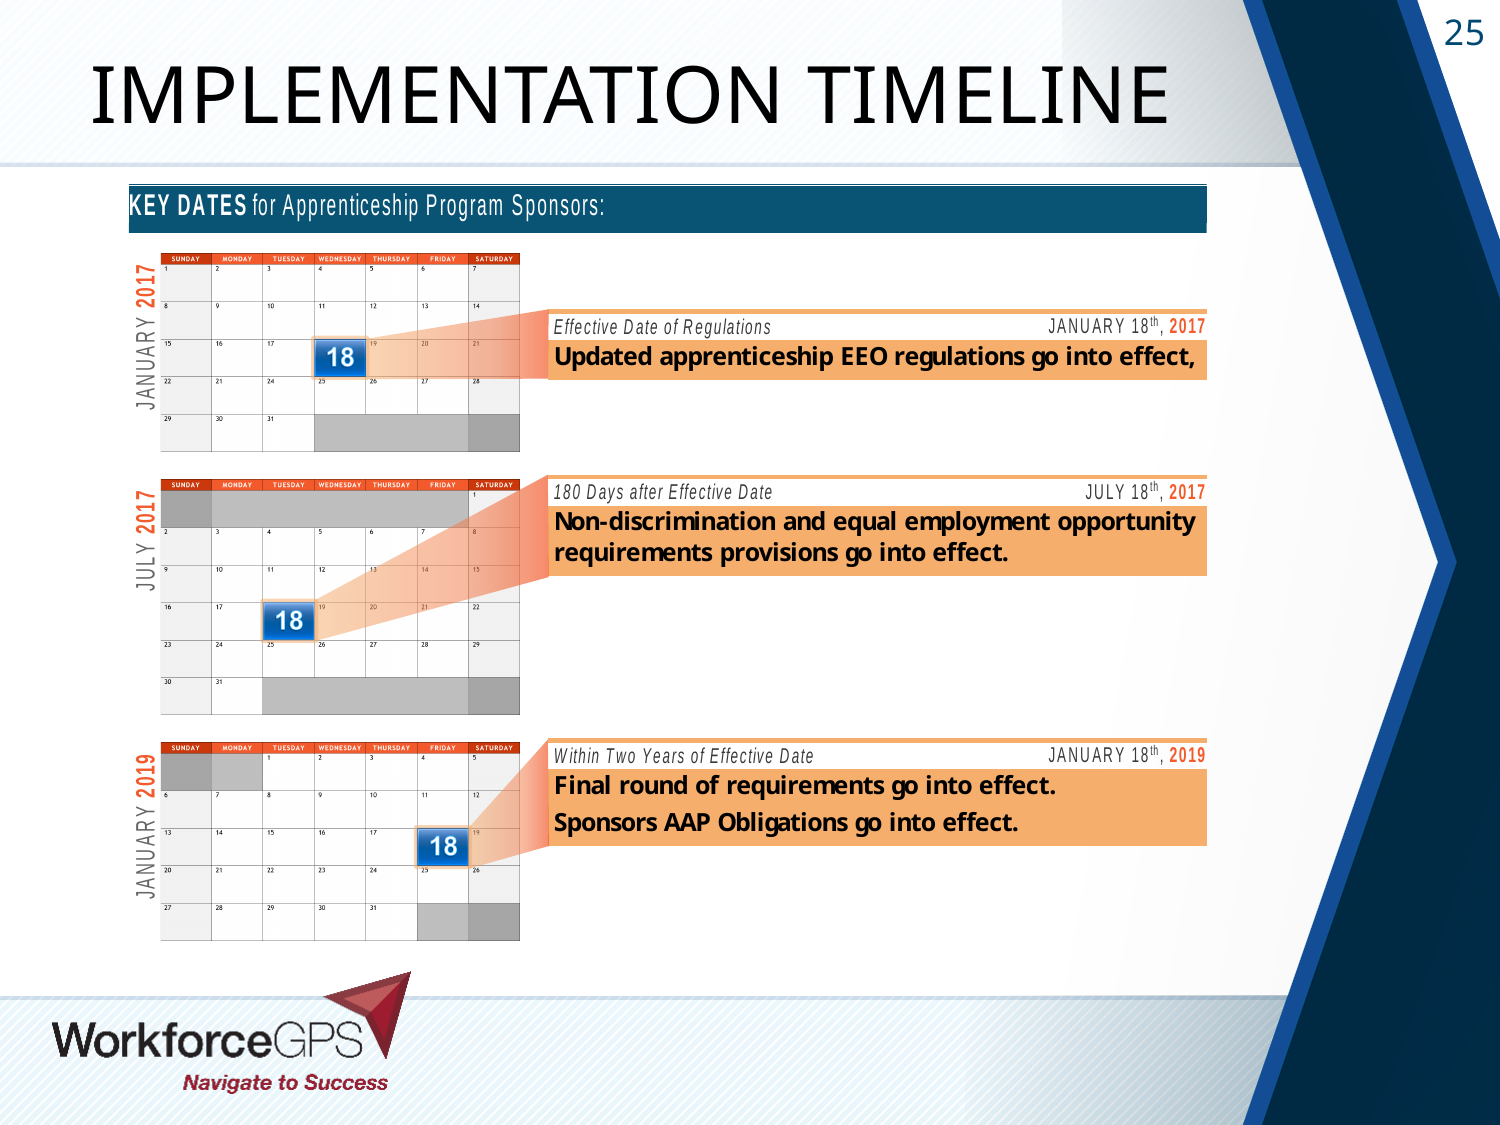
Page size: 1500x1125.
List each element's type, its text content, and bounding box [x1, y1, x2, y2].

picture [179, 195, 189, 214]
picture [271, 200, 275, 214]
picture [128, 195, 140, 214]
picture [490, 200, 497, 214]
picture [159, 195, 168, 214]
picture [1230, 0, 1500, 1125]
picture [145, 195, 155, 214]
picture [471, 200, 475, 214]
picture [222, 195, 231, 214]
picture [194, 195, 204, 214]
picture [236, 195, 245, 215]
title Implementation Timeline [75, 35, 1209, 163]
picture [441, 200, 445, 214]
picture [128, 183, 1209, 942]
picture [208, 195, 218, 214]
picture [550, 199, 556, 214]
picture [48, 970, 415, 1095]
picture [321, 200, 325, 214]
picture [480, 202, 485, 213]
